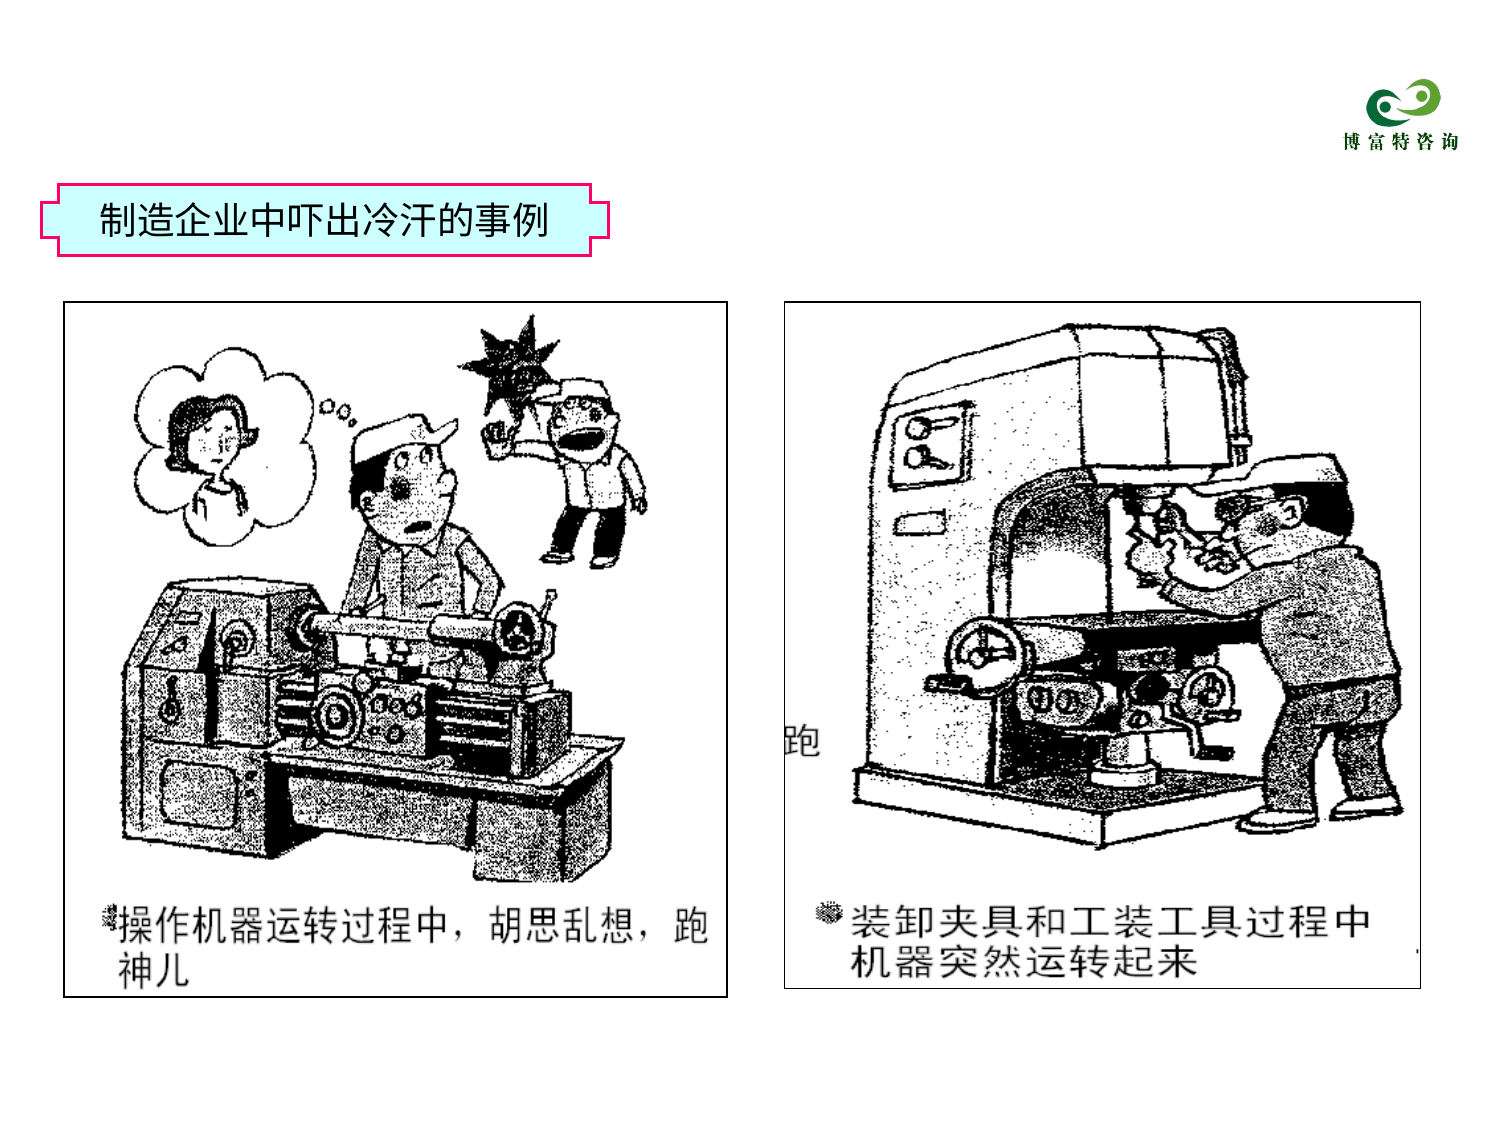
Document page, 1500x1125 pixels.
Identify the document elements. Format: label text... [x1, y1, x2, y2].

picture [1329, 78, 1477, 153]
picture [785, 302, 1420, 988]
text_box 制造企业中吓出冷汗的事例 [41, 184, 609, 256]
picture [64, 302, 727, 997]
